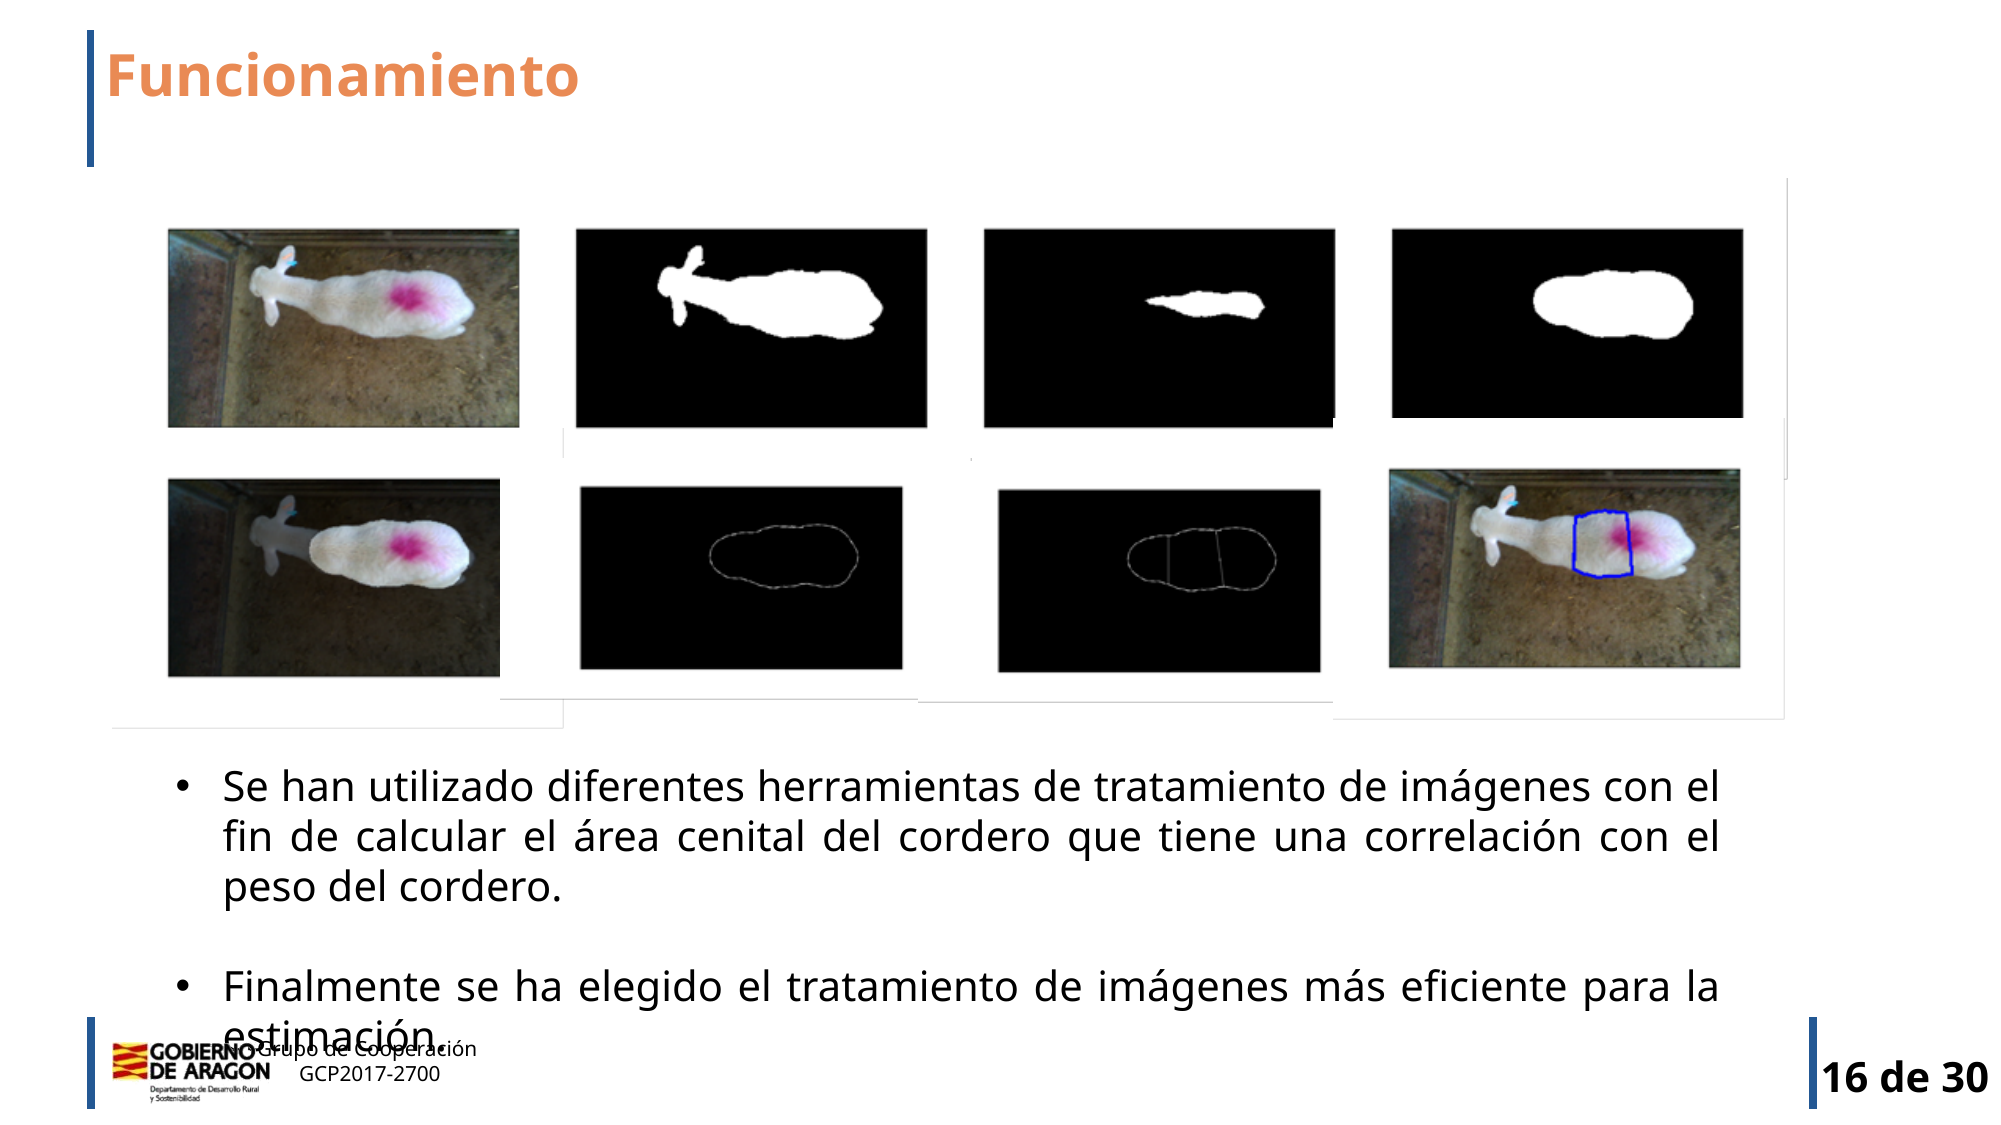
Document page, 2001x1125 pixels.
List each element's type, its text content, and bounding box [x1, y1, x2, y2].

text_box Funcionamiento [91, 30, 1444, 166]
picture [112, 178, 1789, 730]
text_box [112, 1028, 526, 1104]
text_box 16 de 30 [1805, 1042, 1812, 1108]
text_box Se han utilizado diferentes herramientas de tratamiento de imágenes con el fin de calcular el área cenital del cordero que tiene una correlación con el peso del cordero. Finalmente se ha elegido el tratamiento de imágenes más eficiente para la estimación. [160, 752, 1736, 1125]
text_box 16 de 30 [1813, 1042, 2000, 1108]
